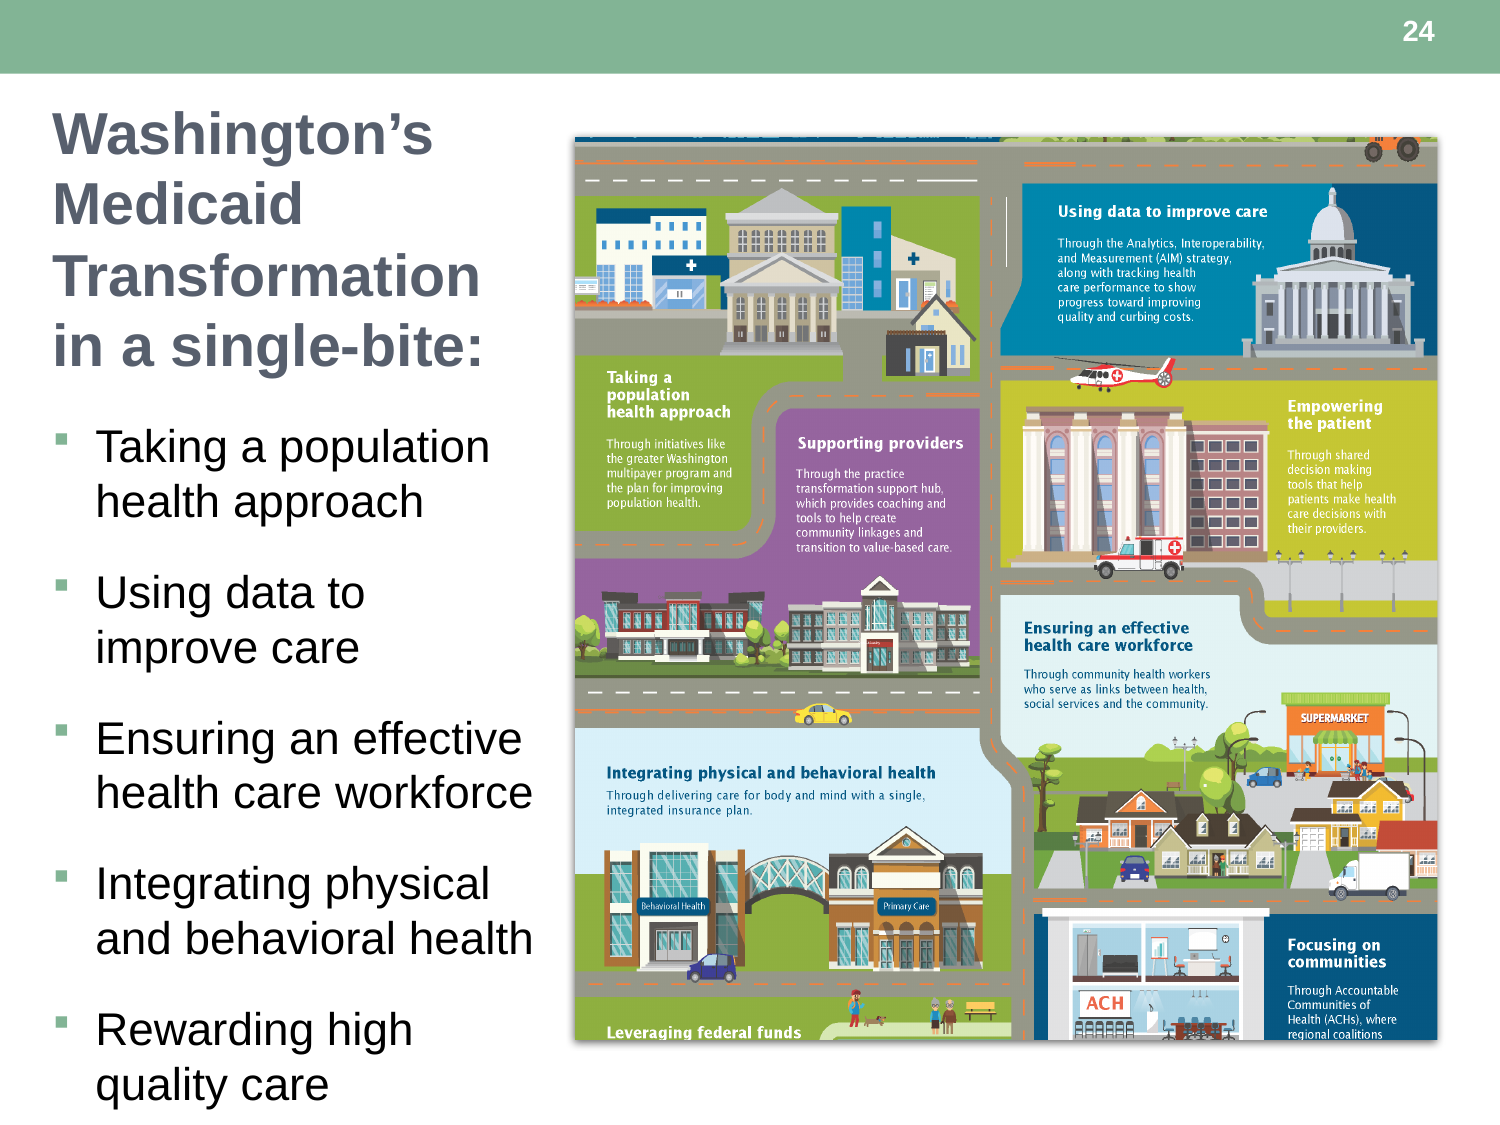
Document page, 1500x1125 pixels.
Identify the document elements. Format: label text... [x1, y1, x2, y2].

picture [1339, 943, 1345, 950]
picture [1188, 209, 1195, 219]
slide_number 24 [1387, 3, 1488, 58]
picture [574, 137, 1438, 1040]
picture [1109, 206, 1115, 216]
picture [1289, 939, 1295, 950]
picture [1085, 209, 1091, 216]
picture [1094, 209, 1101, 218]
picture [1373, 943, 1379, 950]
list Washington’s Medicaid Transformation in a single-bite: Taking a population health approach Using data to improve care Ensuring an effective health care workforce Integrating physical and behavioral health Rewarding high quality care [37, 87, 550, 1125]
